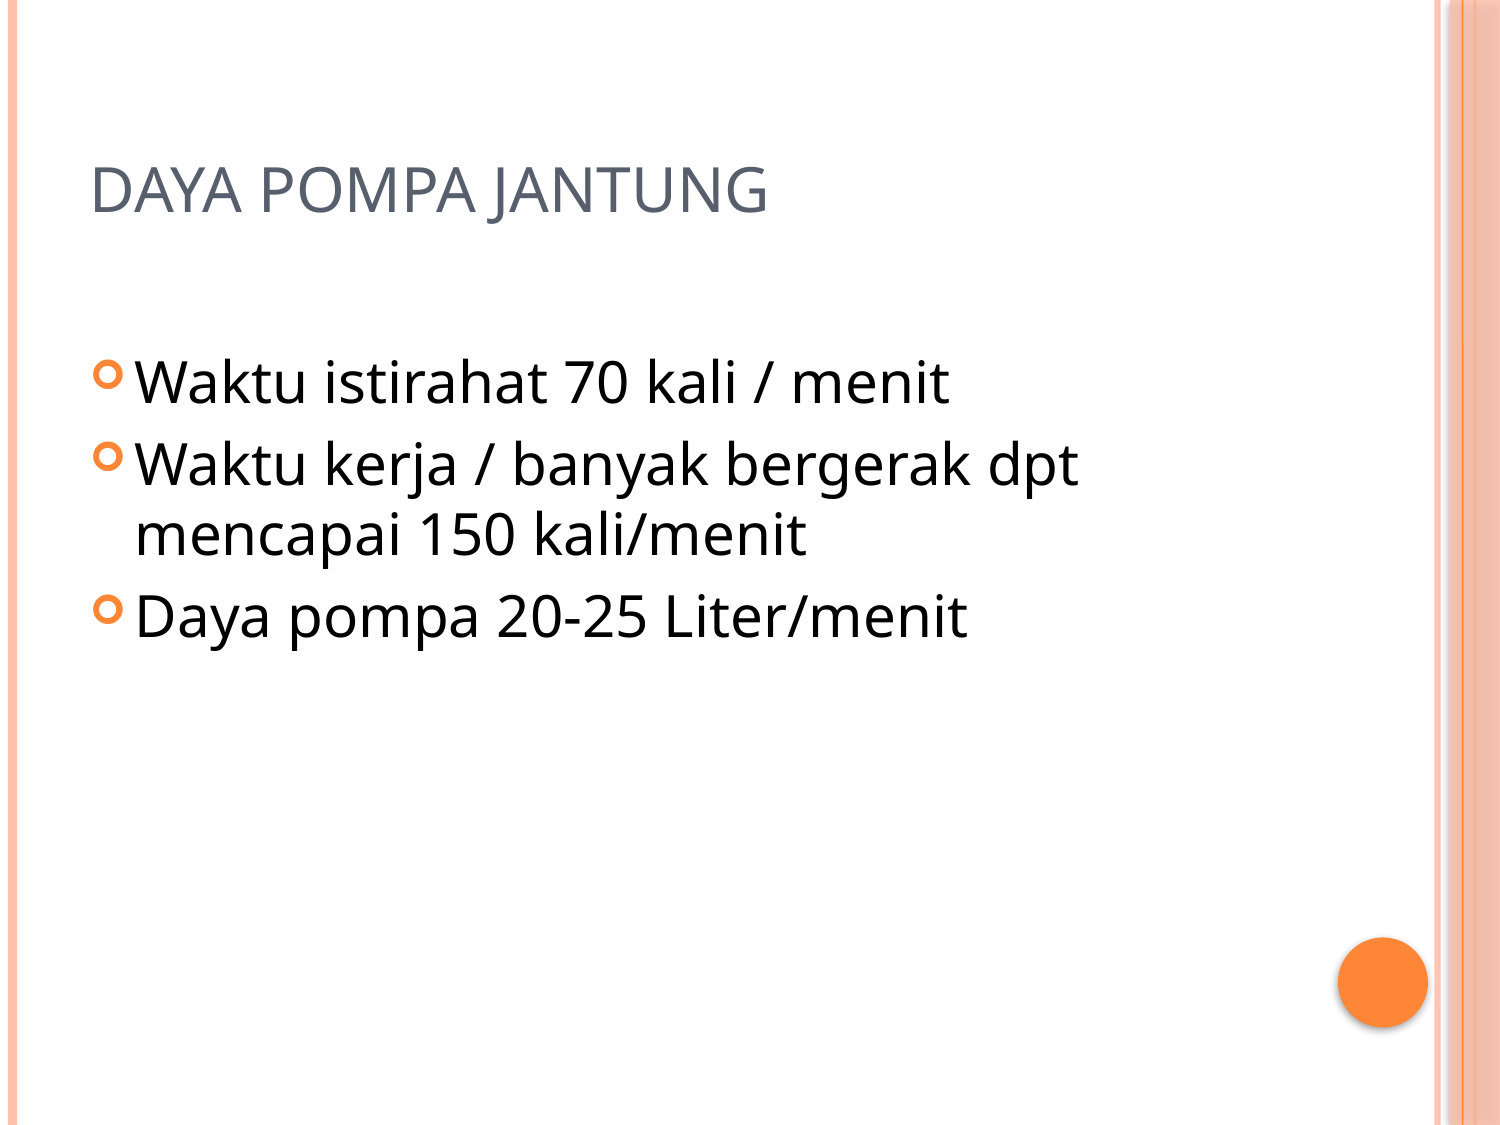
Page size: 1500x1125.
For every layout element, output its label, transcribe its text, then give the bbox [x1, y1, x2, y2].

list Waktu istirahat 70 kali / menit Waktu kerja / banyak bergerak dpt mencapai 150 kali/menit Daya pompa 20-25 Liter/menit [75, 337, 1300, 1062]
title Daya Pompa Jantung [75, 45, 1300, 233]
